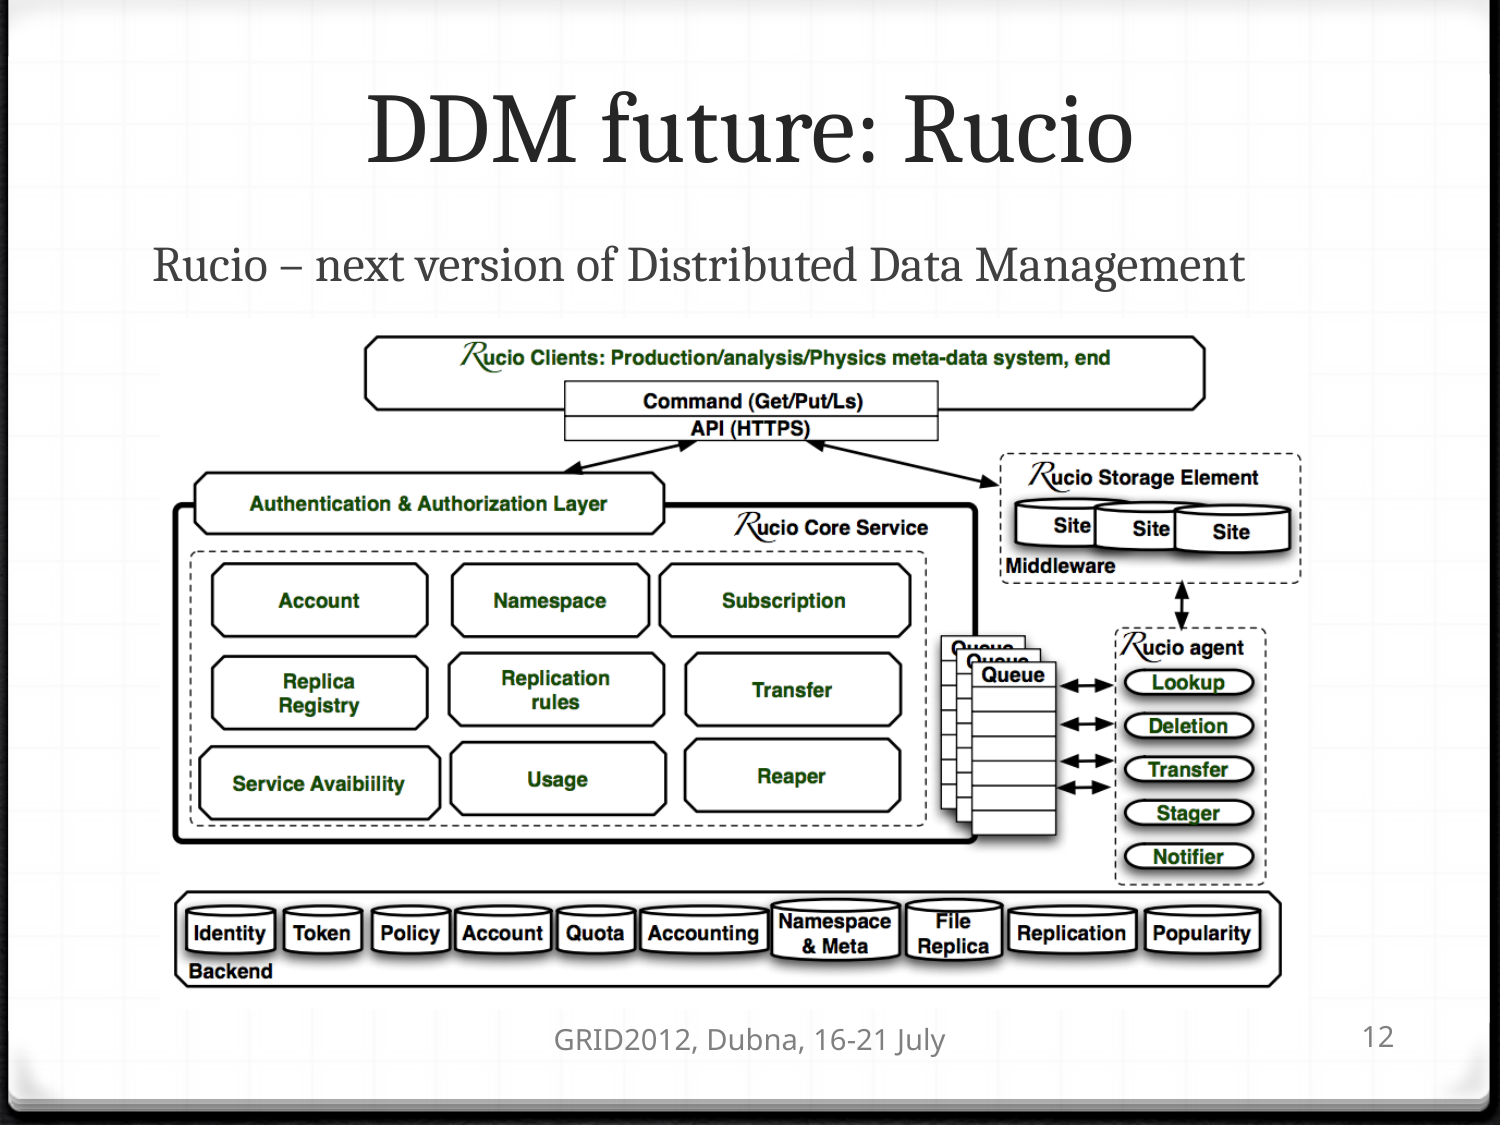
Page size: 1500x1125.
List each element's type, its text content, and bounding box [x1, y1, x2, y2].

text_box <number> [1059, 1008, 1410, 1069]
picture [0, 0, 1500, 1125]
text_box DDM future: Rucio [90, 3, 1410, 241]
text_box Rucio – next version of Distributed Data Management [137, 223, 1363, 983]
text_box GRID2012, Dubna, 16-21 July [512, 1016, 988, 1069]
